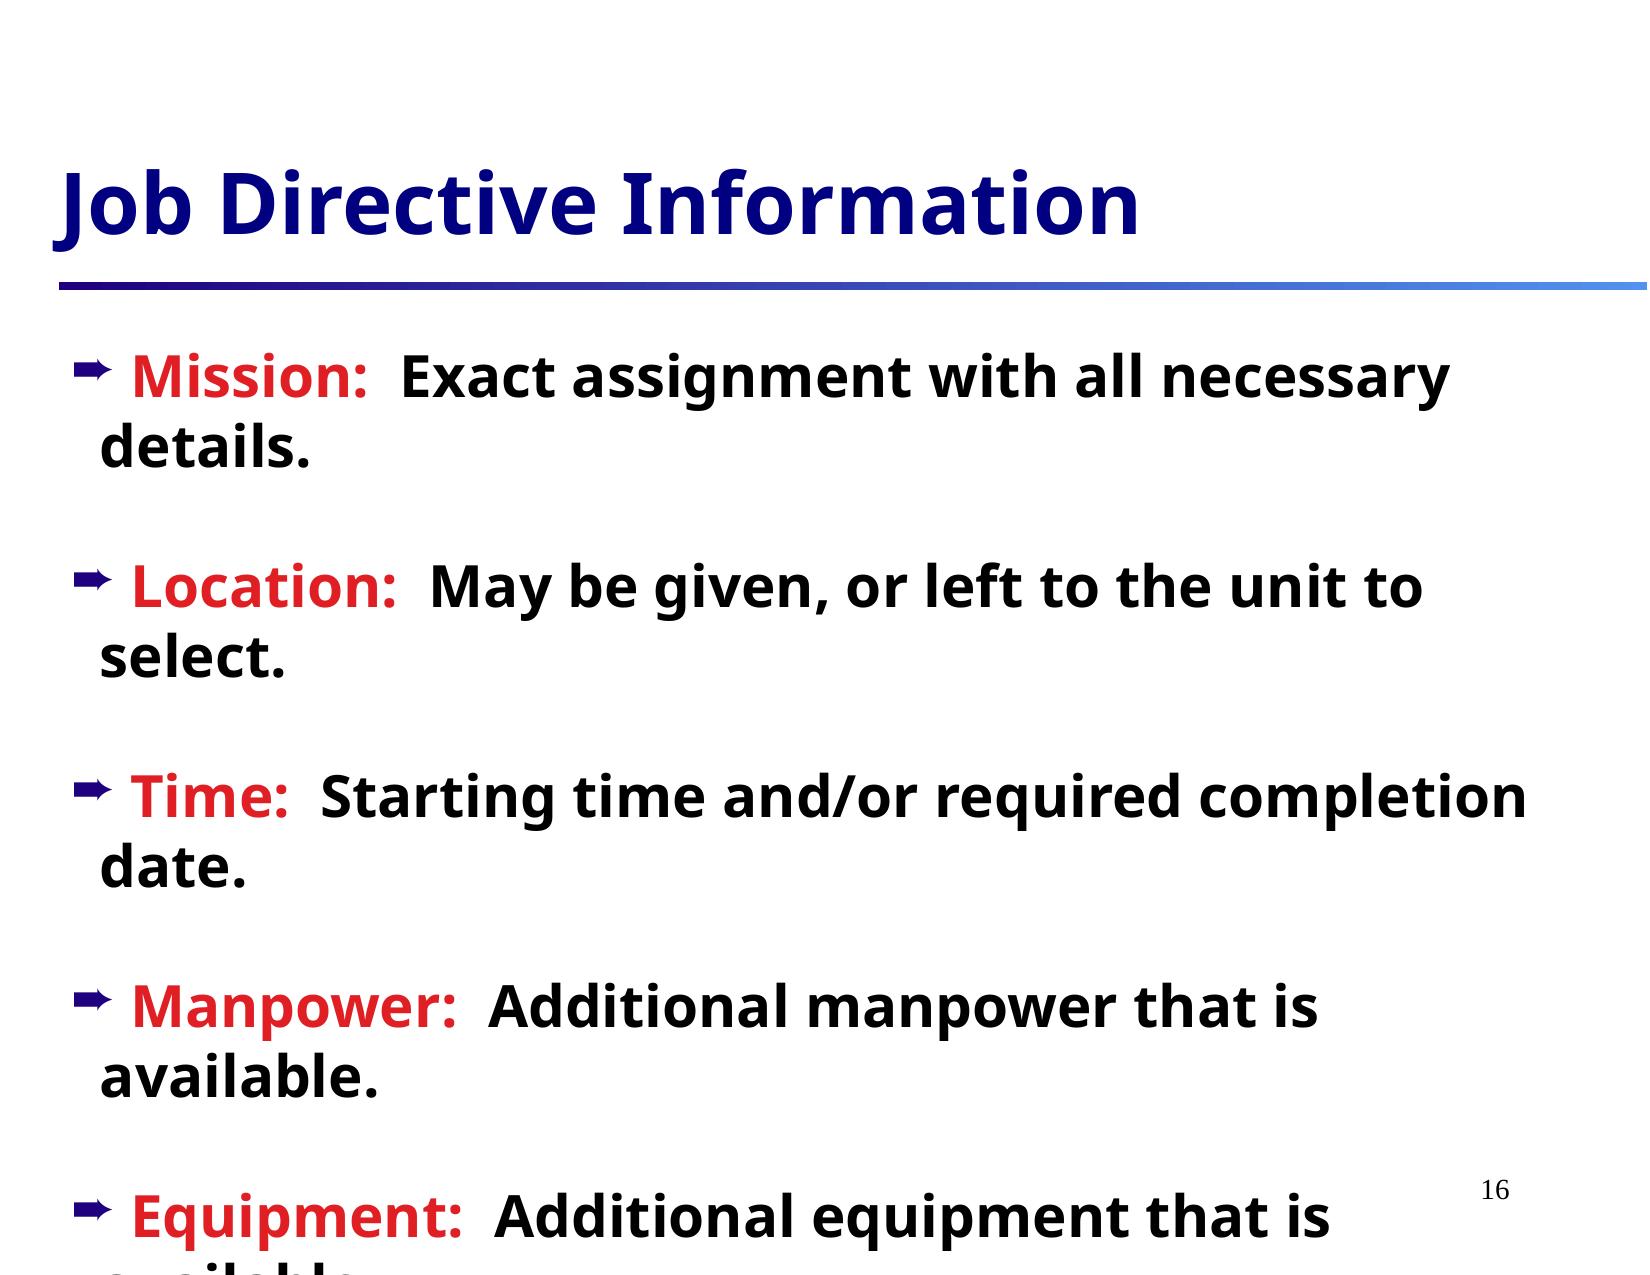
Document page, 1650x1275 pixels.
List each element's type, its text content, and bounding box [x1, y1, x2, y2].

text_box Mission: Exact assignment with all necessary details. Location: May be given, or left to the unit to select. Time: Starting time and/or required completion date. Manpower: Additional manpower that is available. Equipment: Additional equipment that is available. [71, 339, 1600, 1145]
text_box [58, 282, 1648, 290]
list Job Directive Information [58, 44, 1650, 252]
slide_number 16 [1187, 1162, 1526, 1251]
